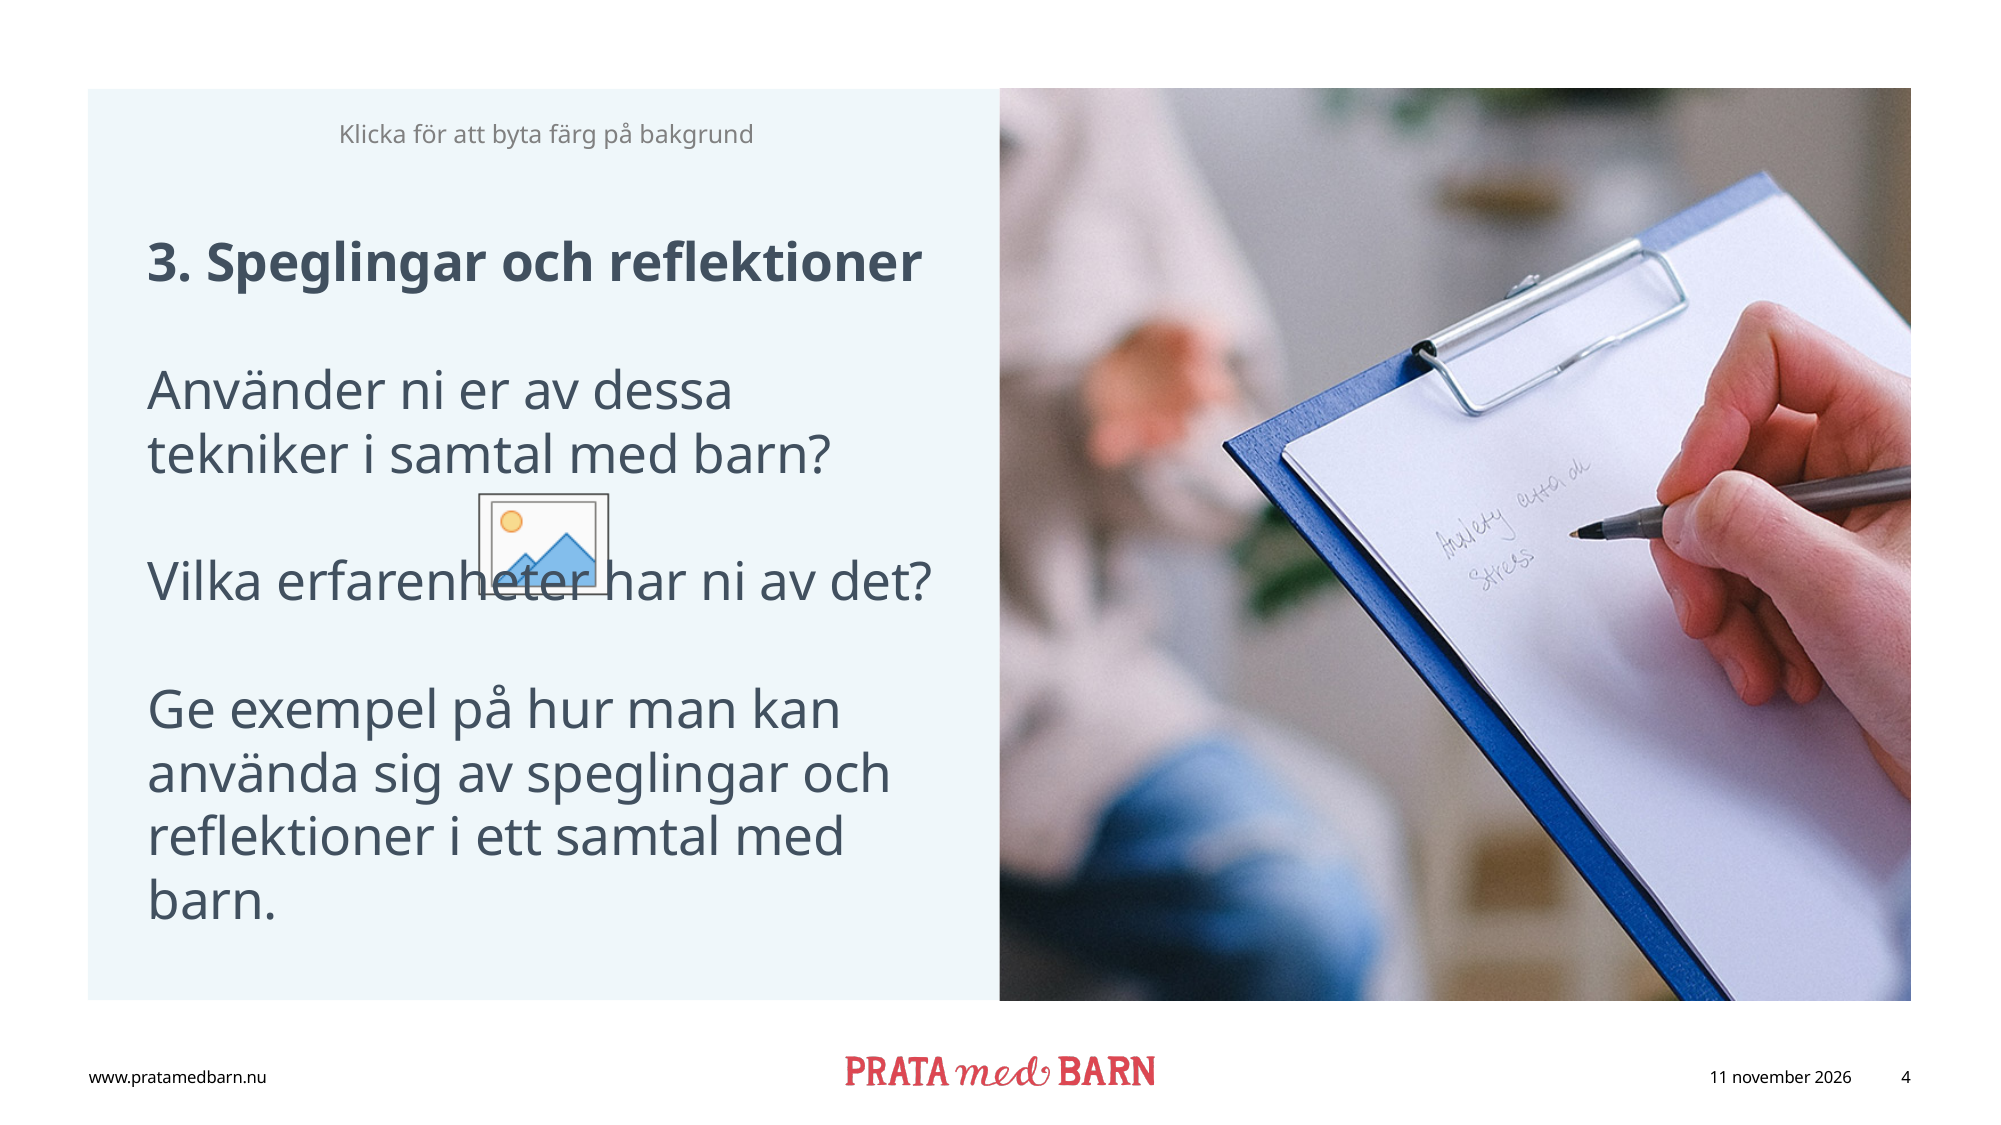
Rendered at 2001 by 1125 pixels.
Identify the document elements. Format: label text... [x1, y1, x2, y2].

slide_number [1674, 1069, 1851, 1090]
slide_number 4 [1851, 1069, 1911, 1090]
footer www.pratamedbarn.nu [88, 1069, 325, 1090]
picture [87, 88, 1911, 1001]
picture [845, 1056, 1155, 1086]
